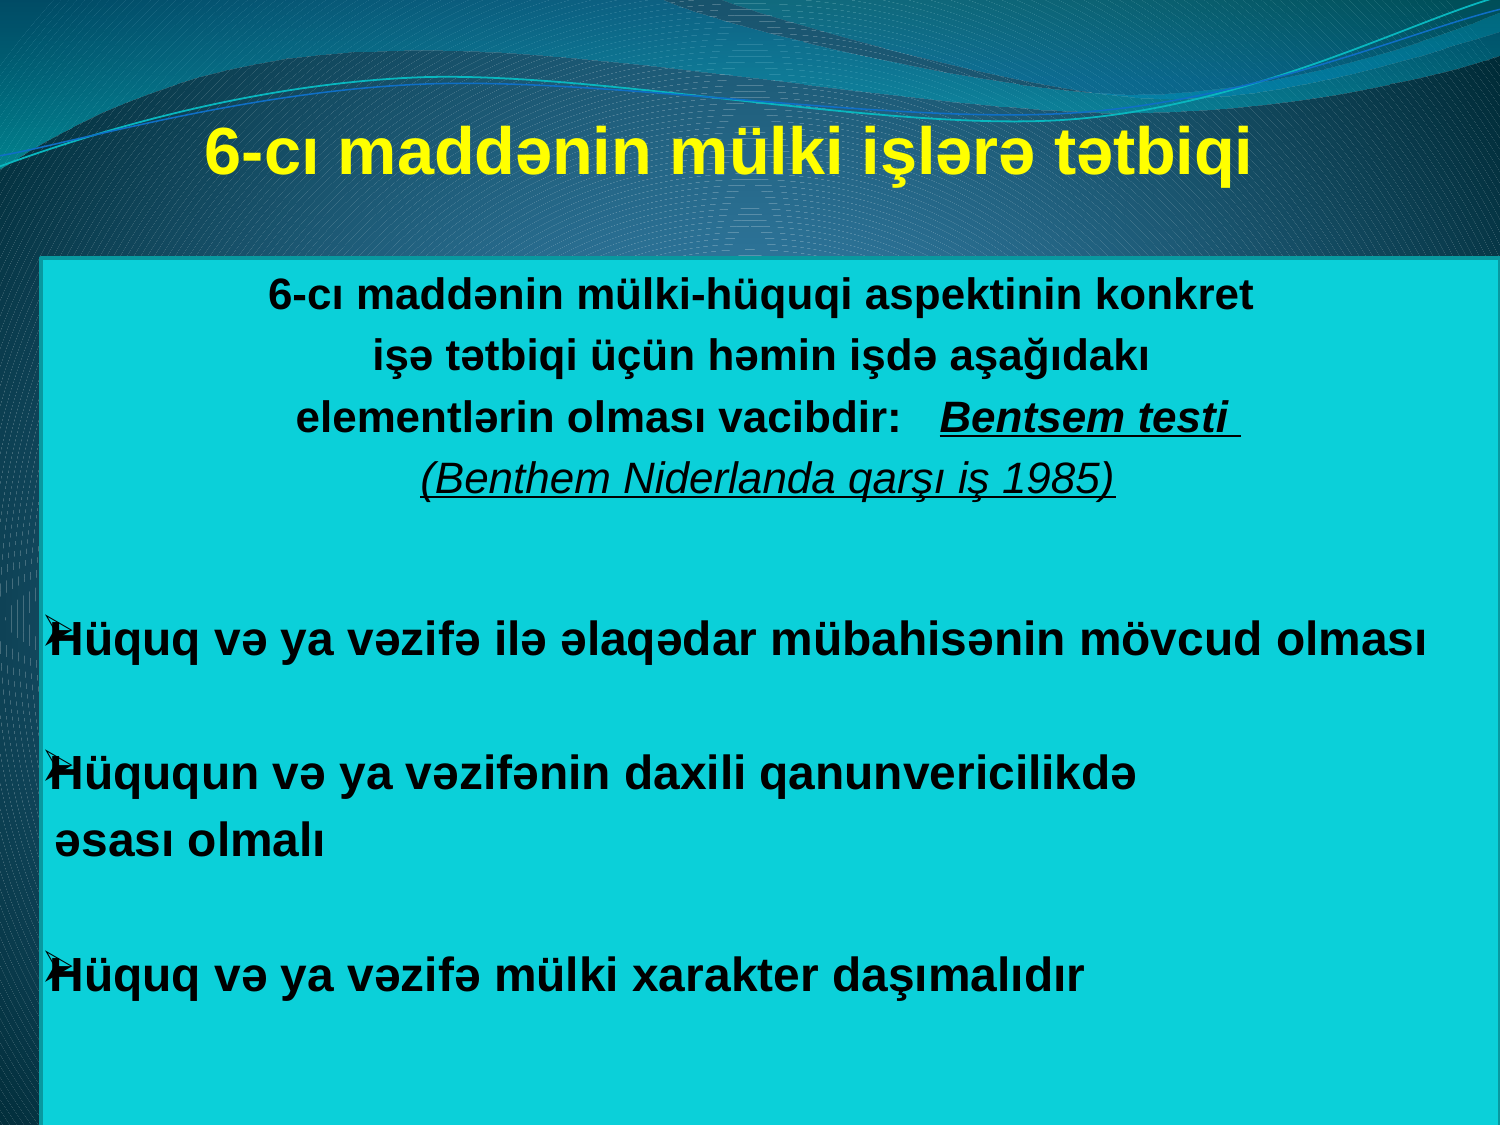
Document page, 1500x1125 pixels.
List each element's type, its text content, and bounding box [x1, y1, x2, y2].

subtitle 6-cı maddənin mülki-hüquqi aspektinin konkret işə tətbiqi üçün həmin işdə aşağıdakı elementlərin olması vacibdir: Bentsem testi (Benthem Niderlanda qarşı iş 1985) Hüquq və ya vəzifə ilə əlaqədar mübahisənin mövcud olması Hüququn və ya vəzifənin daxili qanunvericilikdə əsası olmalı Hüquq və ya vəzifə mülki xarakter daşımalıdır [39, 256, 1500, 1125]
title 6-cı maddənin mülki işlərə tətbiqi [87, 58, 1376, 188]
